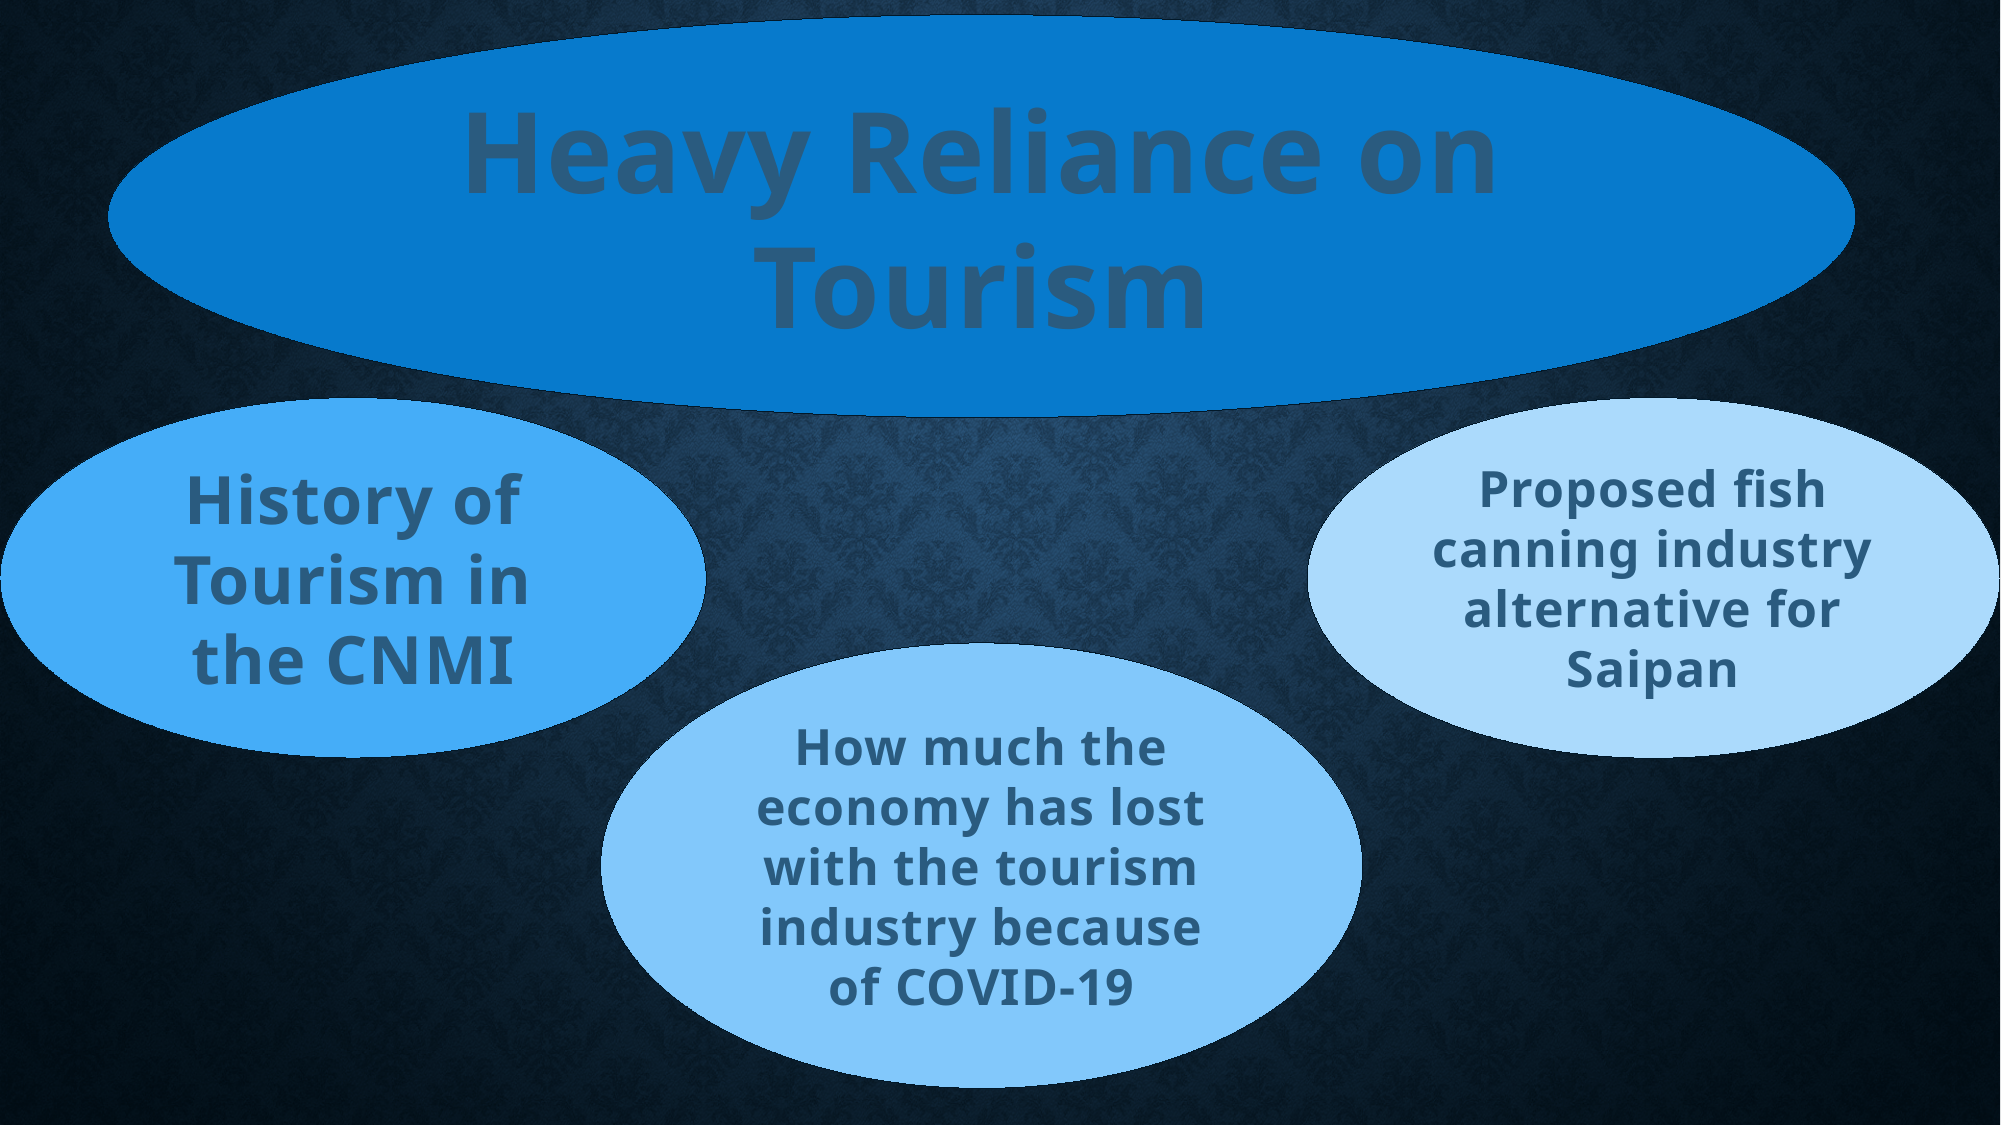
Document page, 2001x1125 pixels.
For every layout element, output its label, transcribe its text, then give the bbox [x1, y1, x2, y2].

text_box Heavy Reliance on Tourism [107, 14, 1856, 418]
text_box History of Tourism in the CNMI [0, 397, 707, 759]
text_box Proposed fish canning industry alternative for Saipan [1307, 397, 2000, 759]
text_box How much the economy has lost with the tourism industry because of COVID-19 [600, 642, 1363, 1089]
